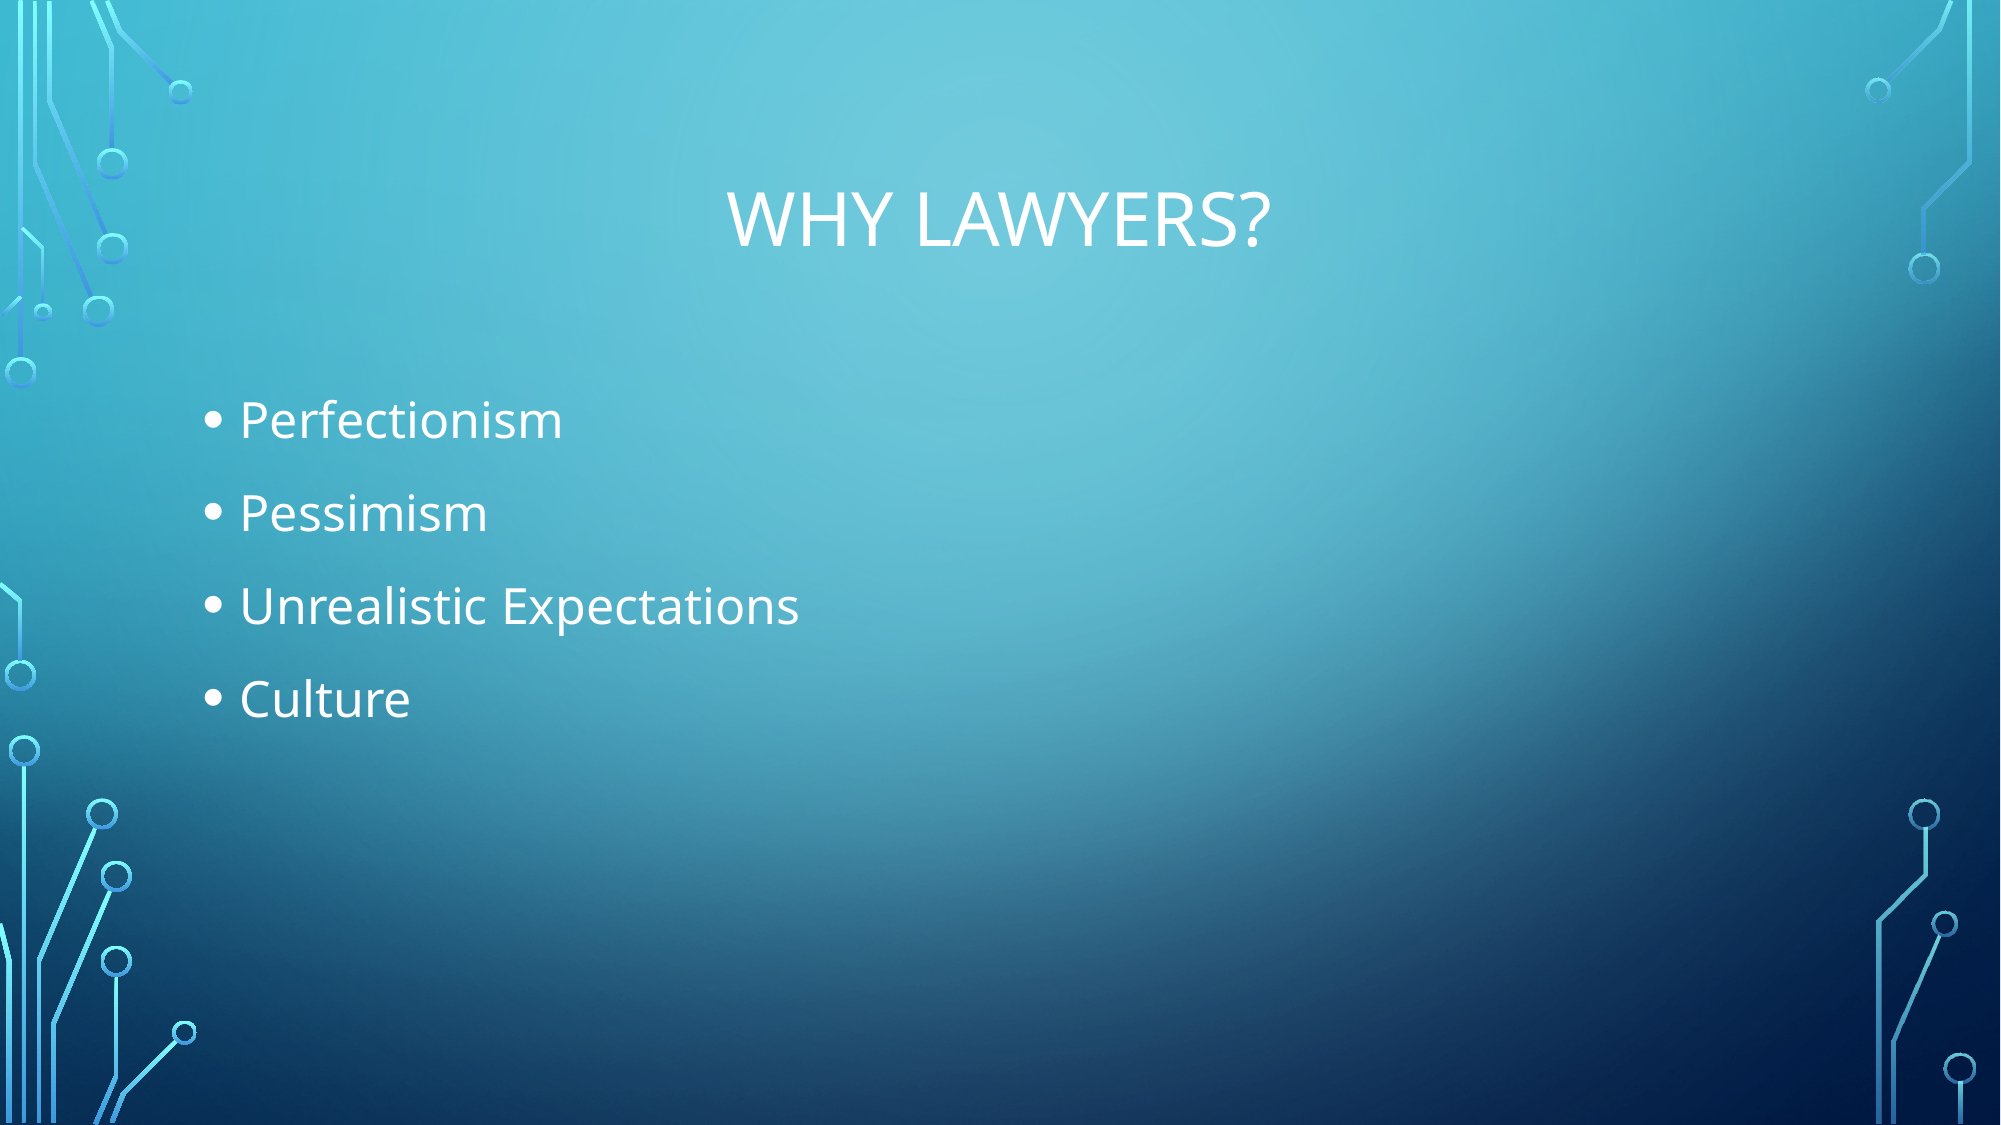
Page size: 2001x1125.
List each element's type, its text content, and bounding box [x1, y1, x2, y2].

list Perfectionism Pessimism Unrealistic Expectations Culture [187, 369, 1813, 950]
title Why Lawyers? [187, 101, 1813, 344]
